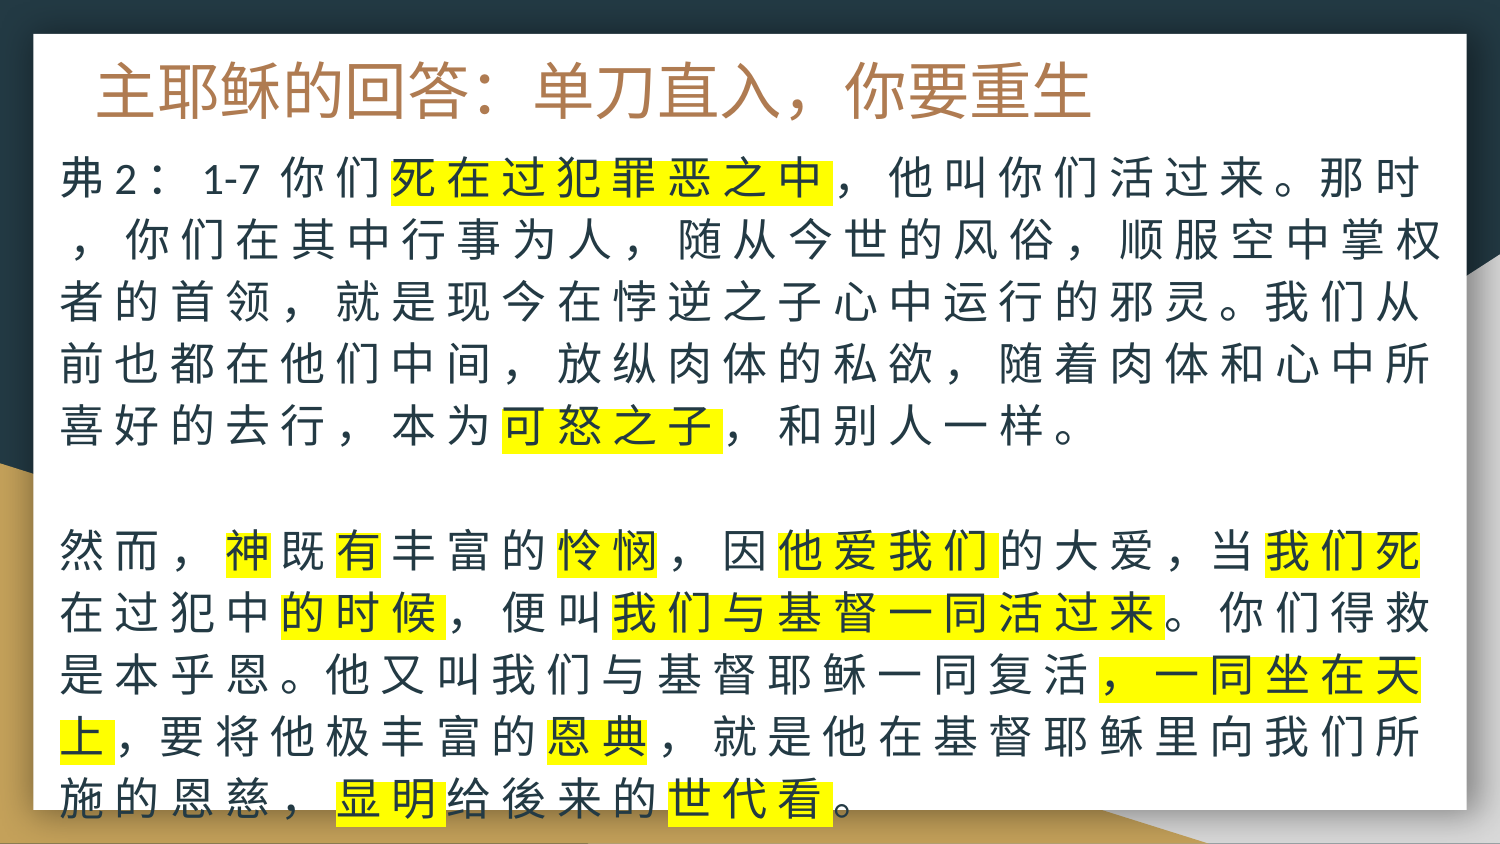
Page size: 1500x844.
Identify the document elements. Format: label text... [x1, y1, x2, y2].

list 弗2：1-7 你 们 死 在 过 犯 罪 恶 之 中 ， 他 叫 你 们 活 过 来 。那 时 ， 你 们 在 其 中 行 事 为 人 ， 随 从 今 世 的 风 俗 ， 顺 服 空 中 掌 权 者 的 首 领 ， 就 是 现 今 在 悖 逆 之 子 心 中 运 行 的 邪 灵 。我 们 从 前 也 都 在 他 们 中 间 ， 放 纵 肉 体 的 私 欲 ， 随 着 肉 体 和 心 中 所 喜 好 的 去 行 ， 本 为 可 怒 之 子 ， 和 别 人 一 样 。 然 而 ， 神 既 有 丰 富 的 怜 悯 ， 因 他 爱 我 们 的 大 爱 ，当 我 们 死 在 过 犯 中 的 时 候 ， 便 叫 我 们 与 基 督 一 同 活 过 来 。 你 们 得 救 是 本 乎 恩 。他 又 叫 我 们 与 基 督 耶 稣 一 同 复 活 ， 一 同 坐 在 天 上 ，要 将 他 极 丰 富 的 恩 典 ， 就 是 他 在 基 督 耶 稣 里 向 我 们 所 施 的 恩 慈 ， 显 明 给 後 来 的 世 代 看 。 [44, 126, 1478, 844]
title 主耶稣的回答：单刀直入，你要重生 [79, 37, 1311, 126]
